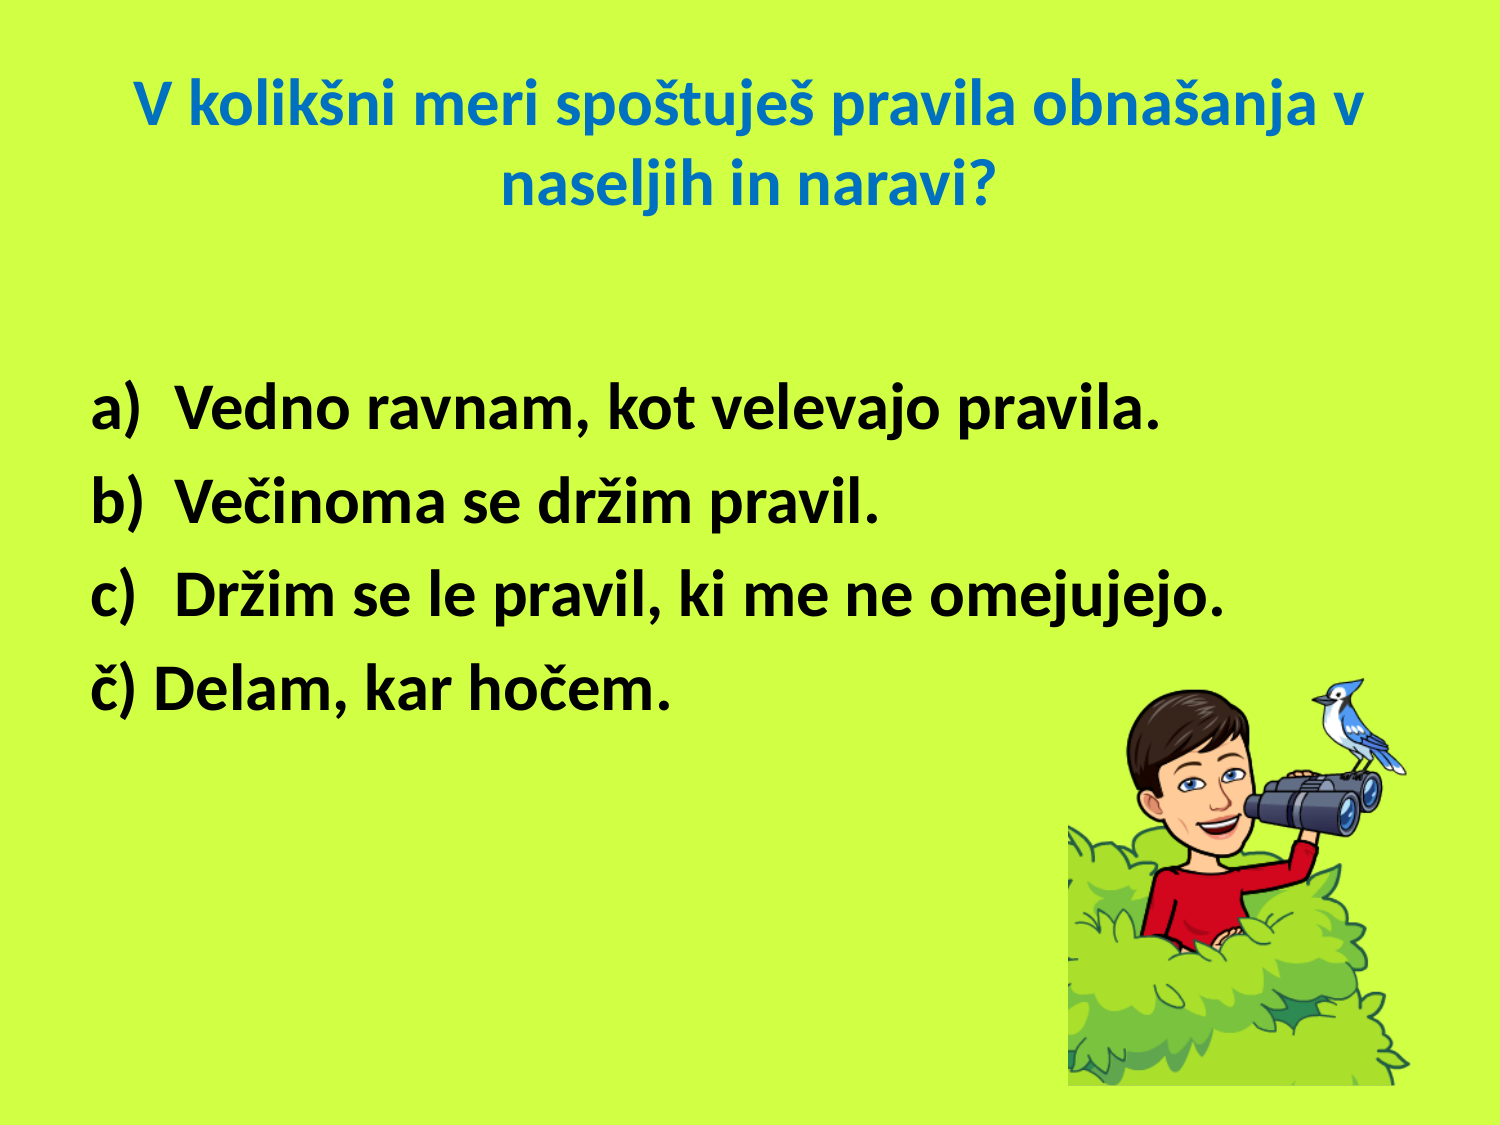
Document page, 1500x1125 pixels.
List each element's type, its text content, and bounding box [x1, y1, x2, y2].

picture [1068, 573, 1500, 1087]
title V kolikšni meri spoštuješ pravila obnašanja v naseljih in naravi? [75, 45, 1425, 233]
list Vedno ravnam, kot velevajo pravila. Večinoma se držim pravil. Držim se le pravil, ki me ne omejujejo. č) Delam, kar hočem. [75, 262, 1425, 1005]
